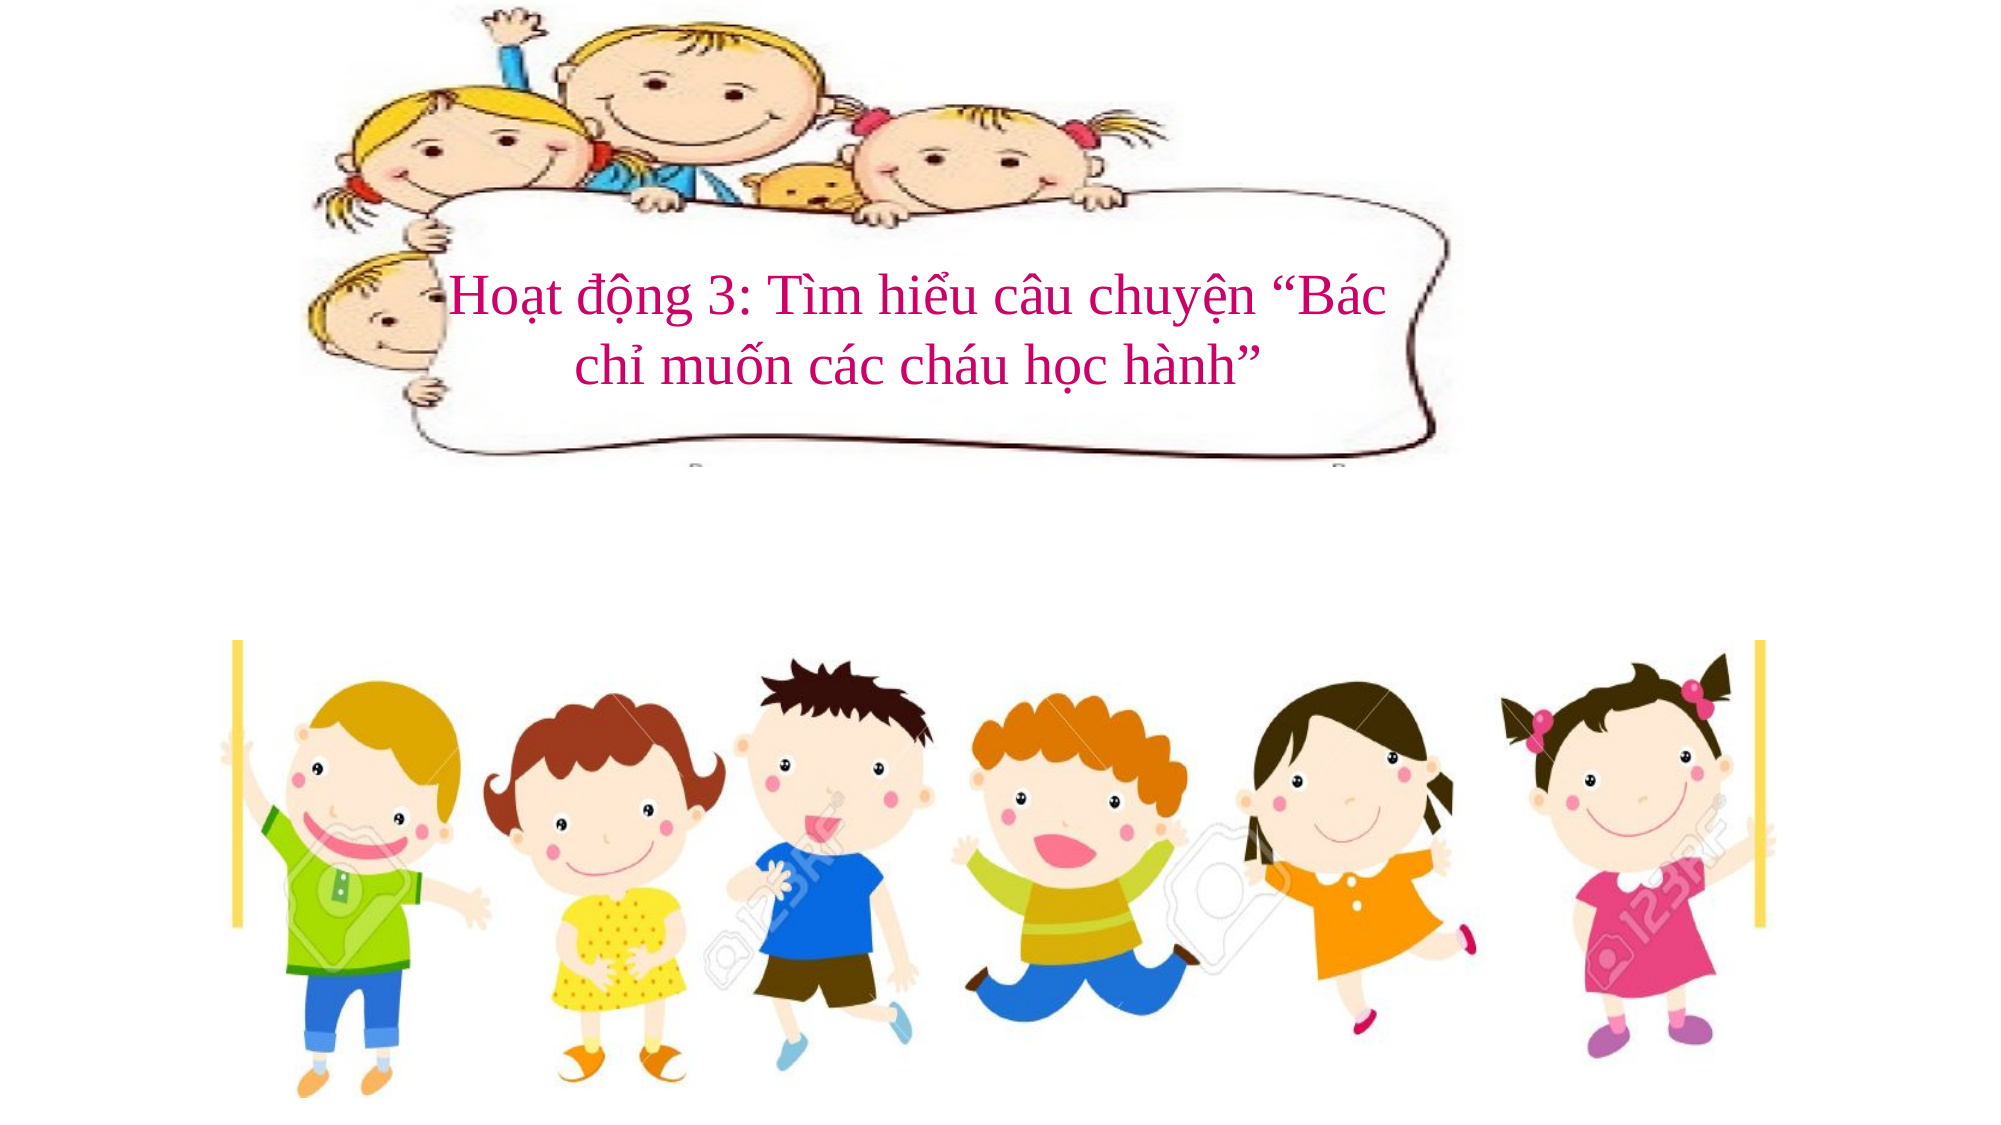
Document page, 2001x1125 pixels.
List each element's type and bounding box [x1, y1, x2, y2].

picture [219, 640, 1777, 1098]
picture [299, 0, 1465, 468]
